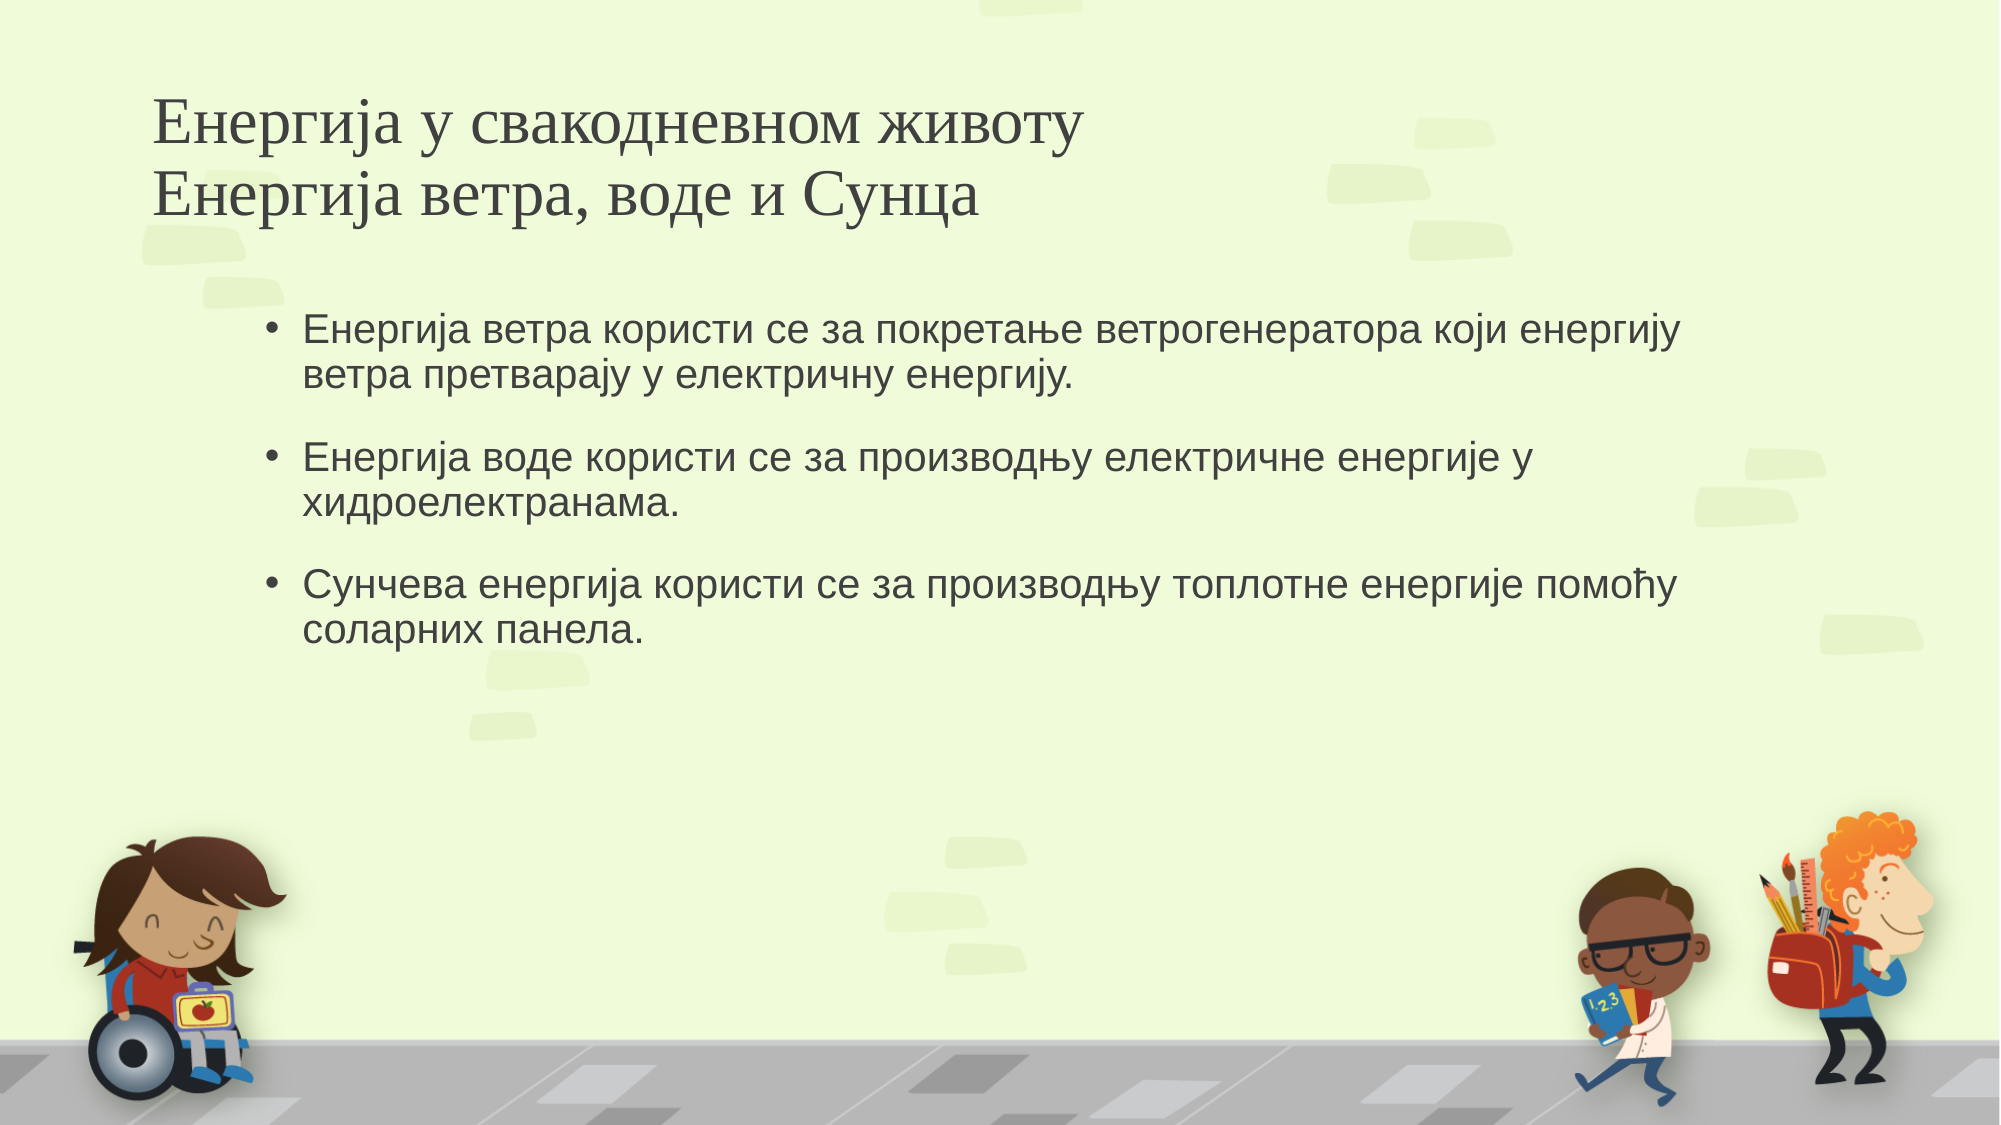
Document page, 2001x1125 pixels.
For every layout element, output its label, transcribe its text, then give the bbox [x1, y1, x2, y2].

picture [0, 0, 2000, 1125]
title Енергија у свакодневном животу Енергија ветра, воде и Сунца [137, 59, 1750, 238]
list Енергија ветра користи се за покретање ветрогенератора који енергију ветра претварају у електричну енергију. Енергија воде користи се за производњу електричне енергије у хидроелектранама. Сунчева енергија користи се за производњу топлотне енергије помоћу соларних панела. [249, 299, 1750, 870]
